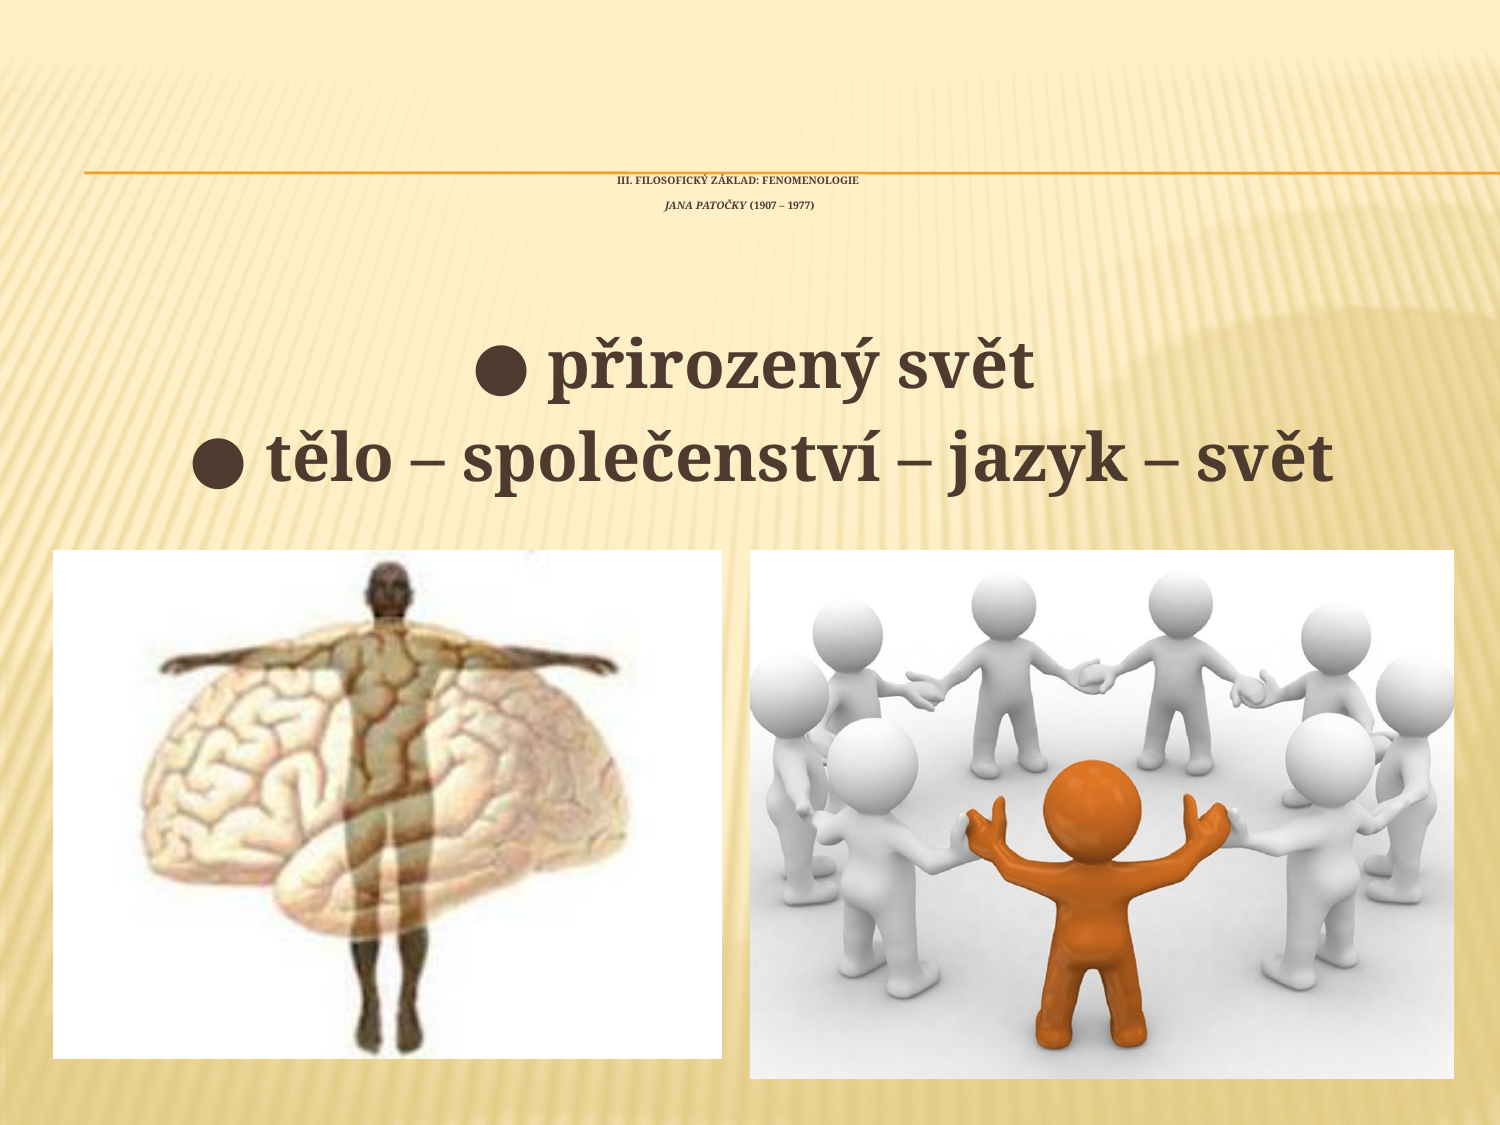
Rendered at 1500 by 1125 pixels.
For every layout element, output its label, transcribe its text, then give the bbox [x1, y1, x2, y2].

picture [749, 550, 1454, 1079]
title III. Filosofický základ: fenomenologie Jana Patočky (1907 – 1977) [53, 141, 1427, 257]
list ● přirozený svět ● tělo – společenství – jazyk – svět [88, 314, 1437, 1055]
picture [52, 550, 722, 1060]
